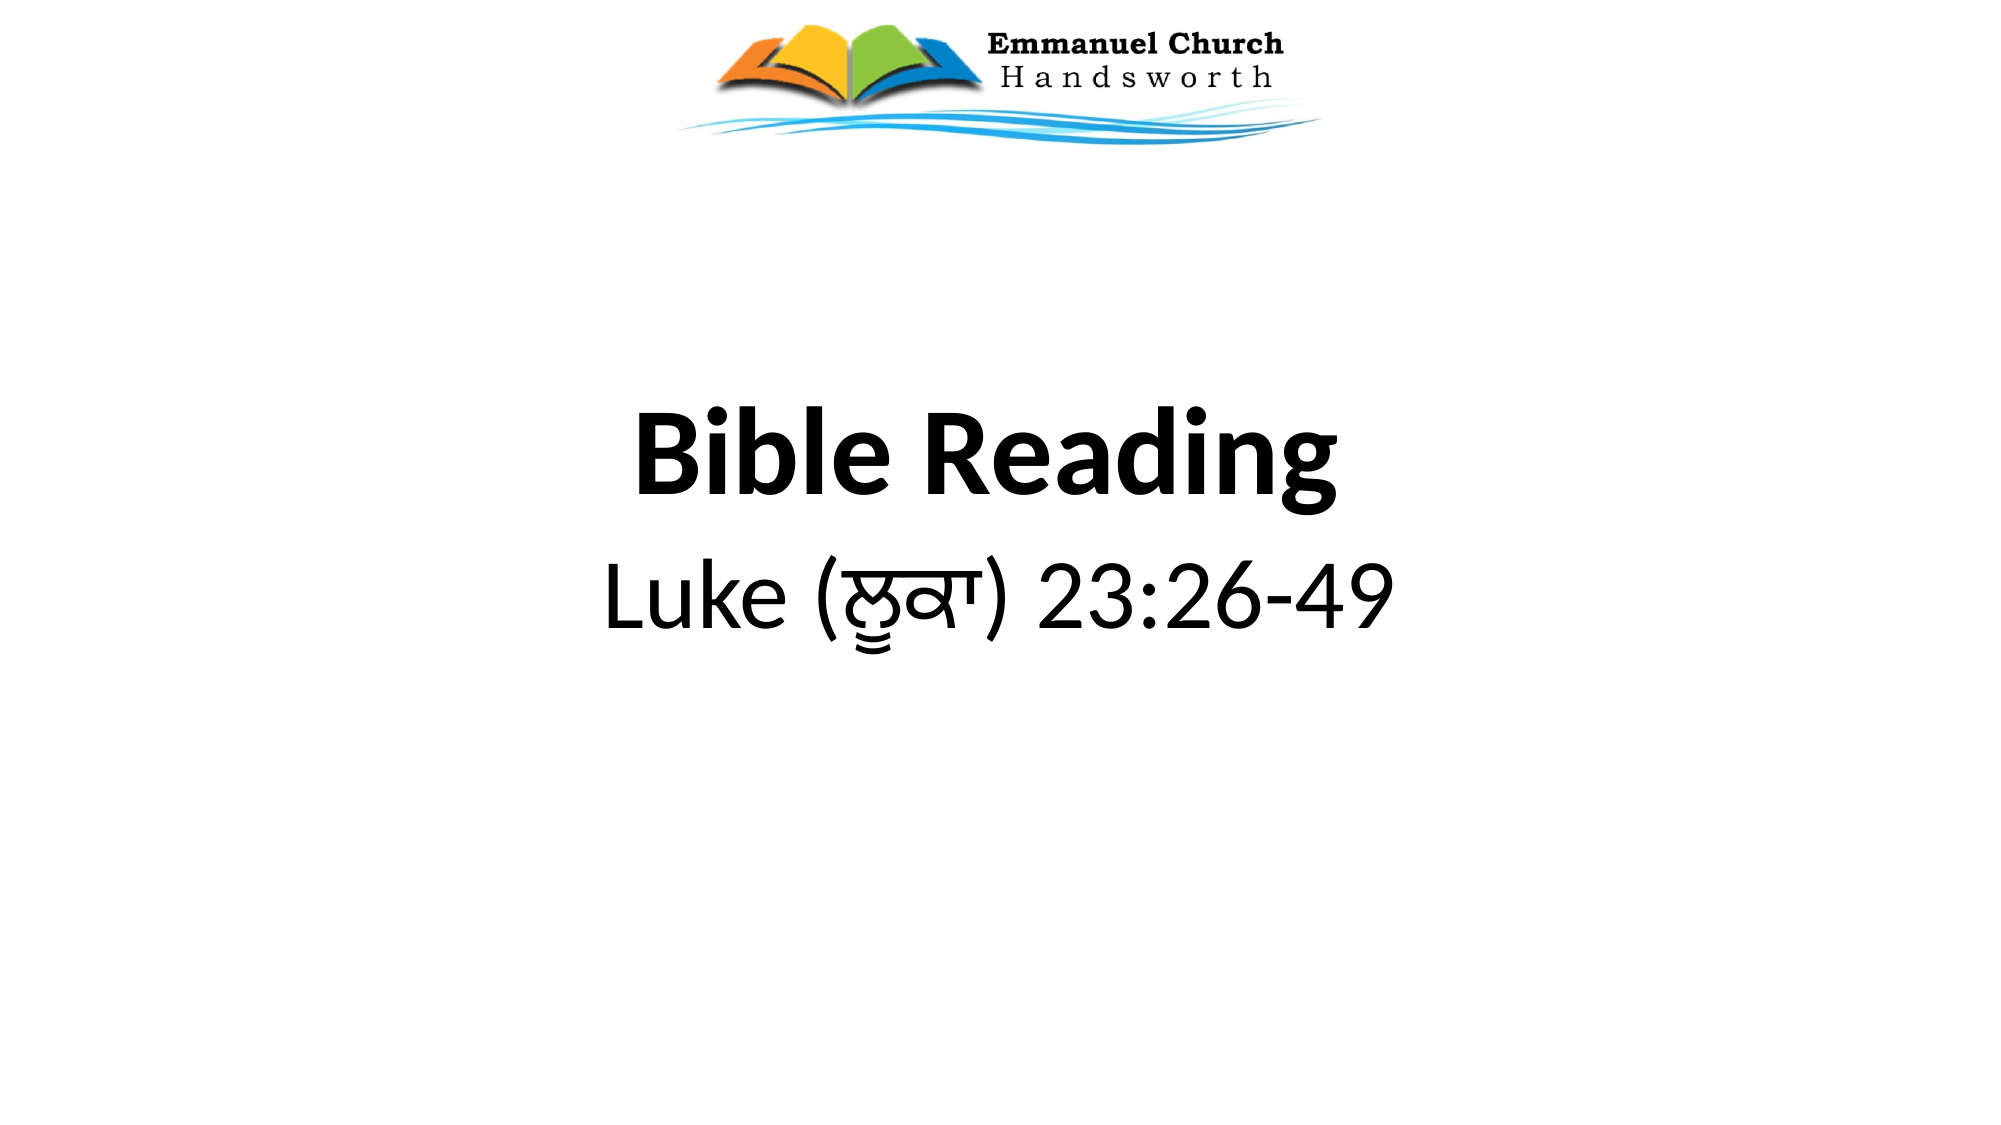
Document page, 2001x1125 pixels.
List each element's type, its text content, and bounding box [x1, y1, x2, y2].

list Bible Reading Luke (ਲੂਕਾ) 23:26-49 [0, 378, 2000, 1093]
picture [672, 17, 1328, 150]
